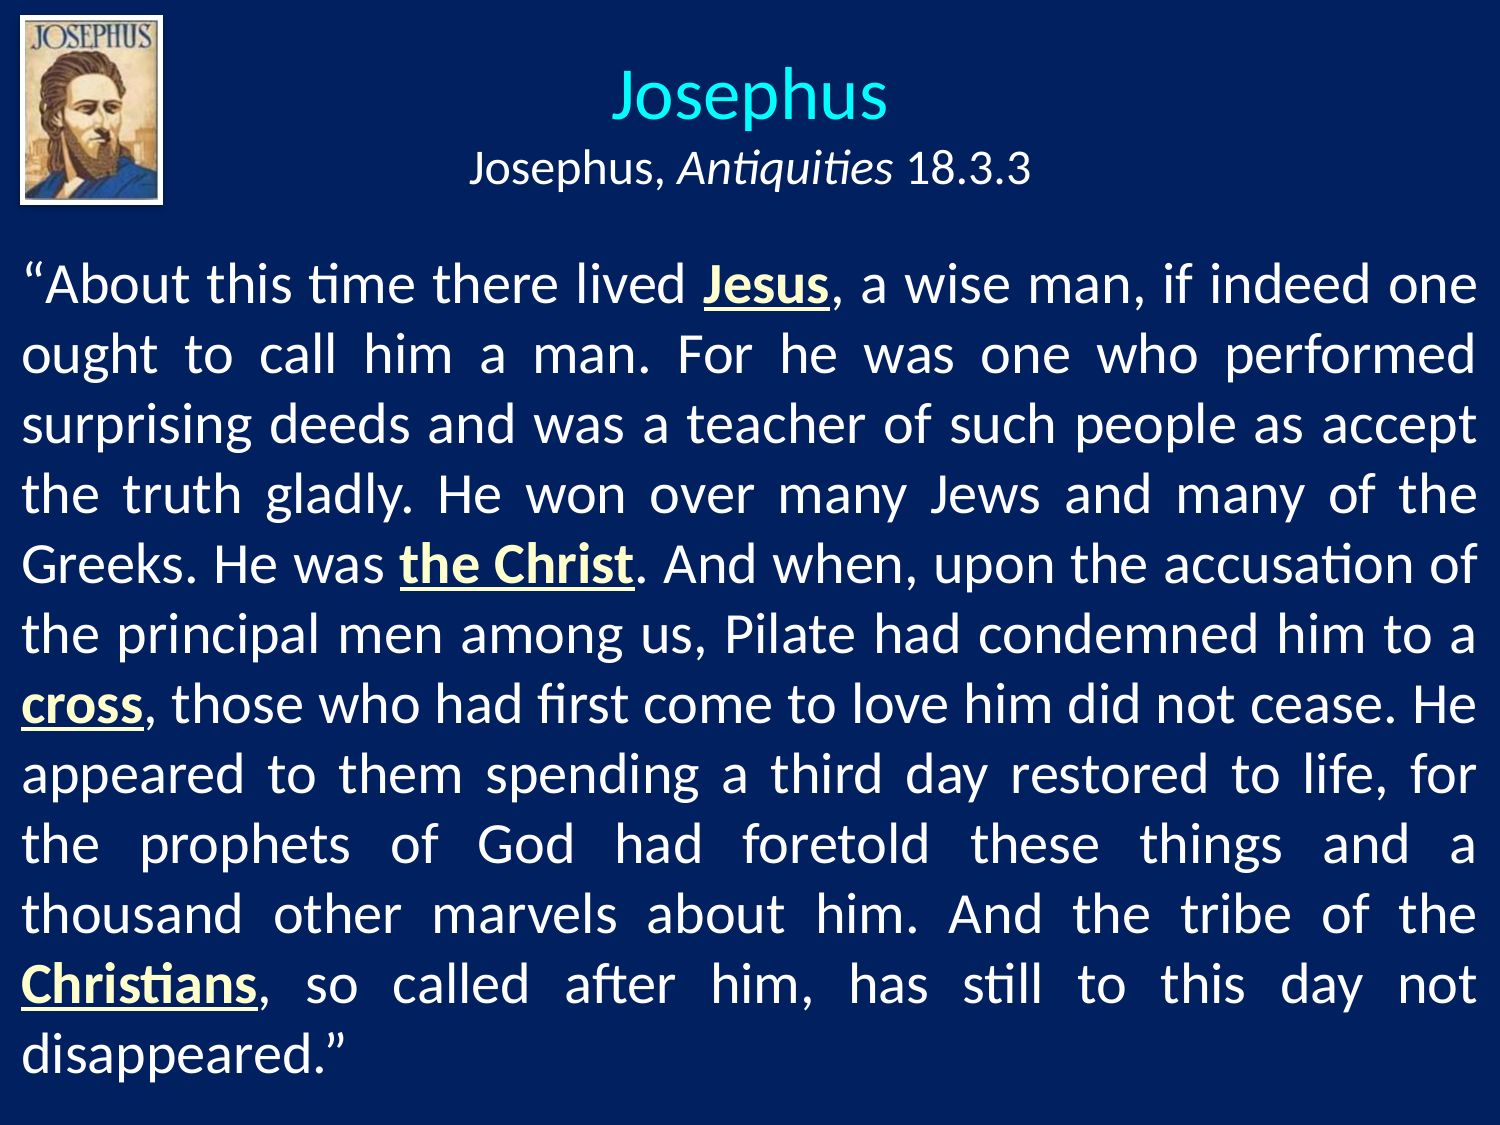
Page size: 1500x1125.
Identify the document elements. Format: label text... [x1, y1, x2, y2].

list “About this time there lived Jesus, a wise man, if indeed one ought to call him a man. For he was one who performed surprising deeds and was a teacher of such people as accept the truth gladly. He won over many Jews and many of the Greeks. He was the Christ. And when, upon the accusation of the principal men among us, Pilate had condemned him to a cross, those who had first come to love him did not cease. He appeared to them spending a third day restored to life, for the prophets of God had foretold these things and a thousand other marvels about him. And the tribe of the Christians, so called after him, has still to this day not disappeared.” [5, 237, 1494, 1038]
text_box Josephus Josephus, Antiquities 18.3.3 [268, 37, 1232, 203]
picture [24, 19, 159, 201]
